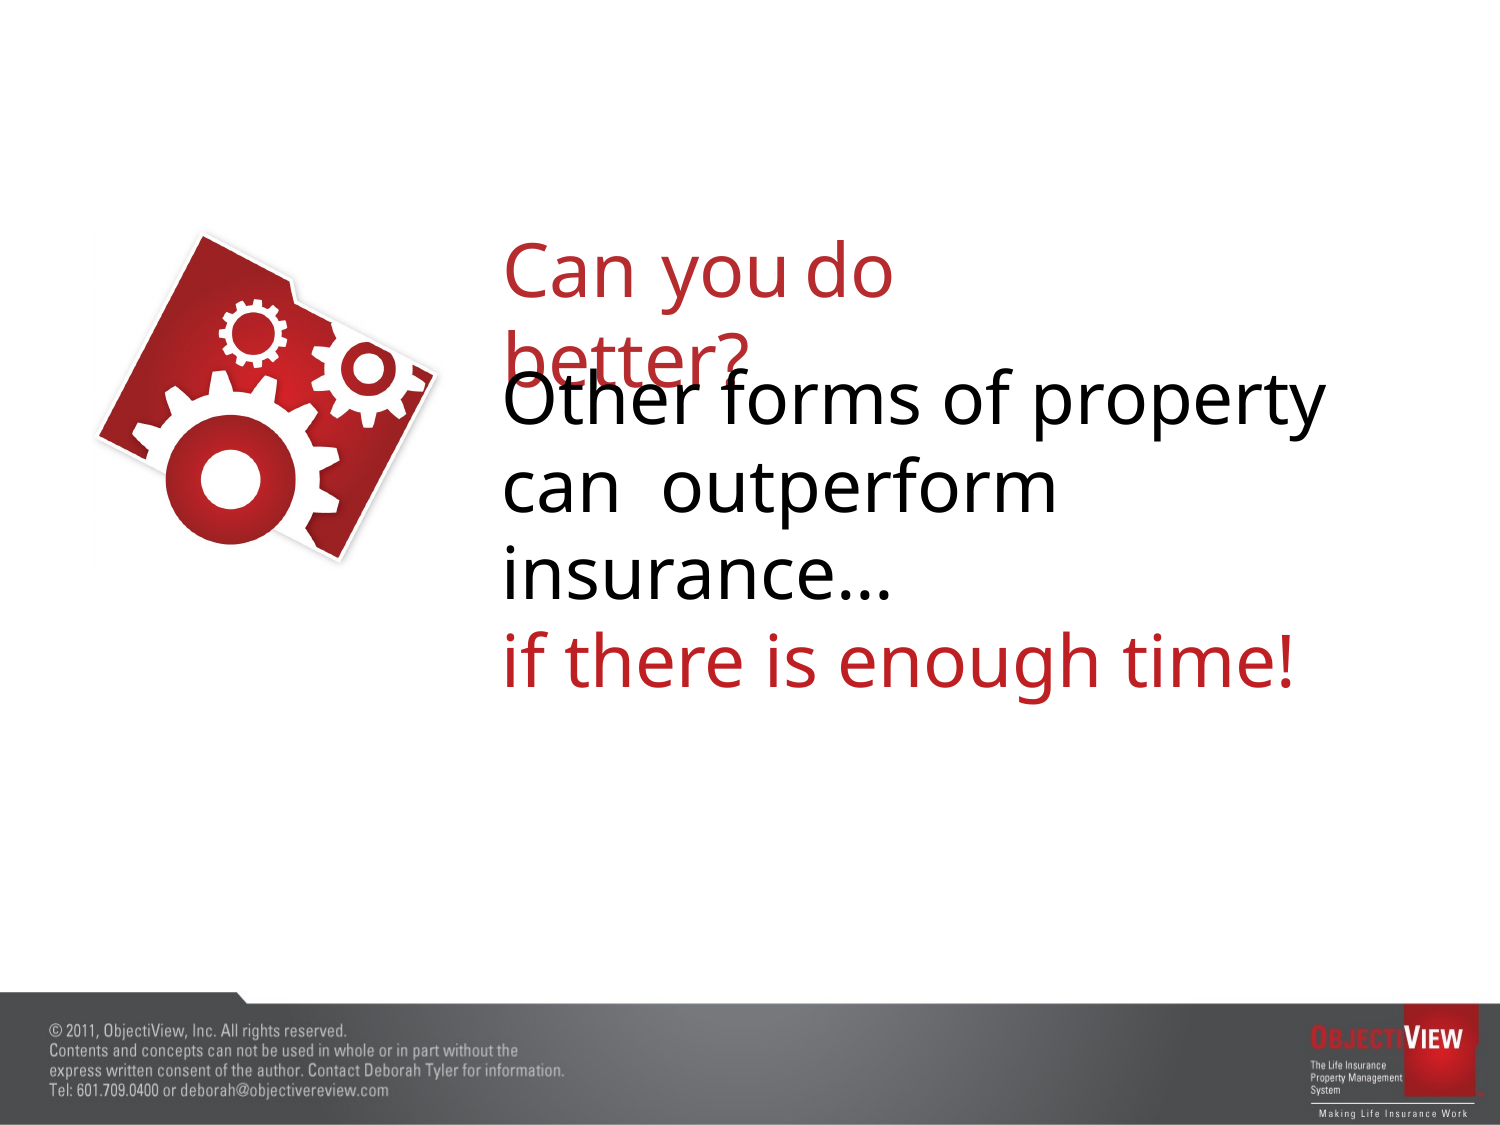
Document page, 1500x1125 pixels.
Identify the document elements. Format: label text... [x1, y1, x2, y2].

title Can you do better? [499, 220, 1152, 349]
text_box Other forms of property can outperform insurance… if there is enough time! [499, 349, 1376, 702]
text_box [91, 226, 445, 570]
picture [0, 991, 1500, 1125]
